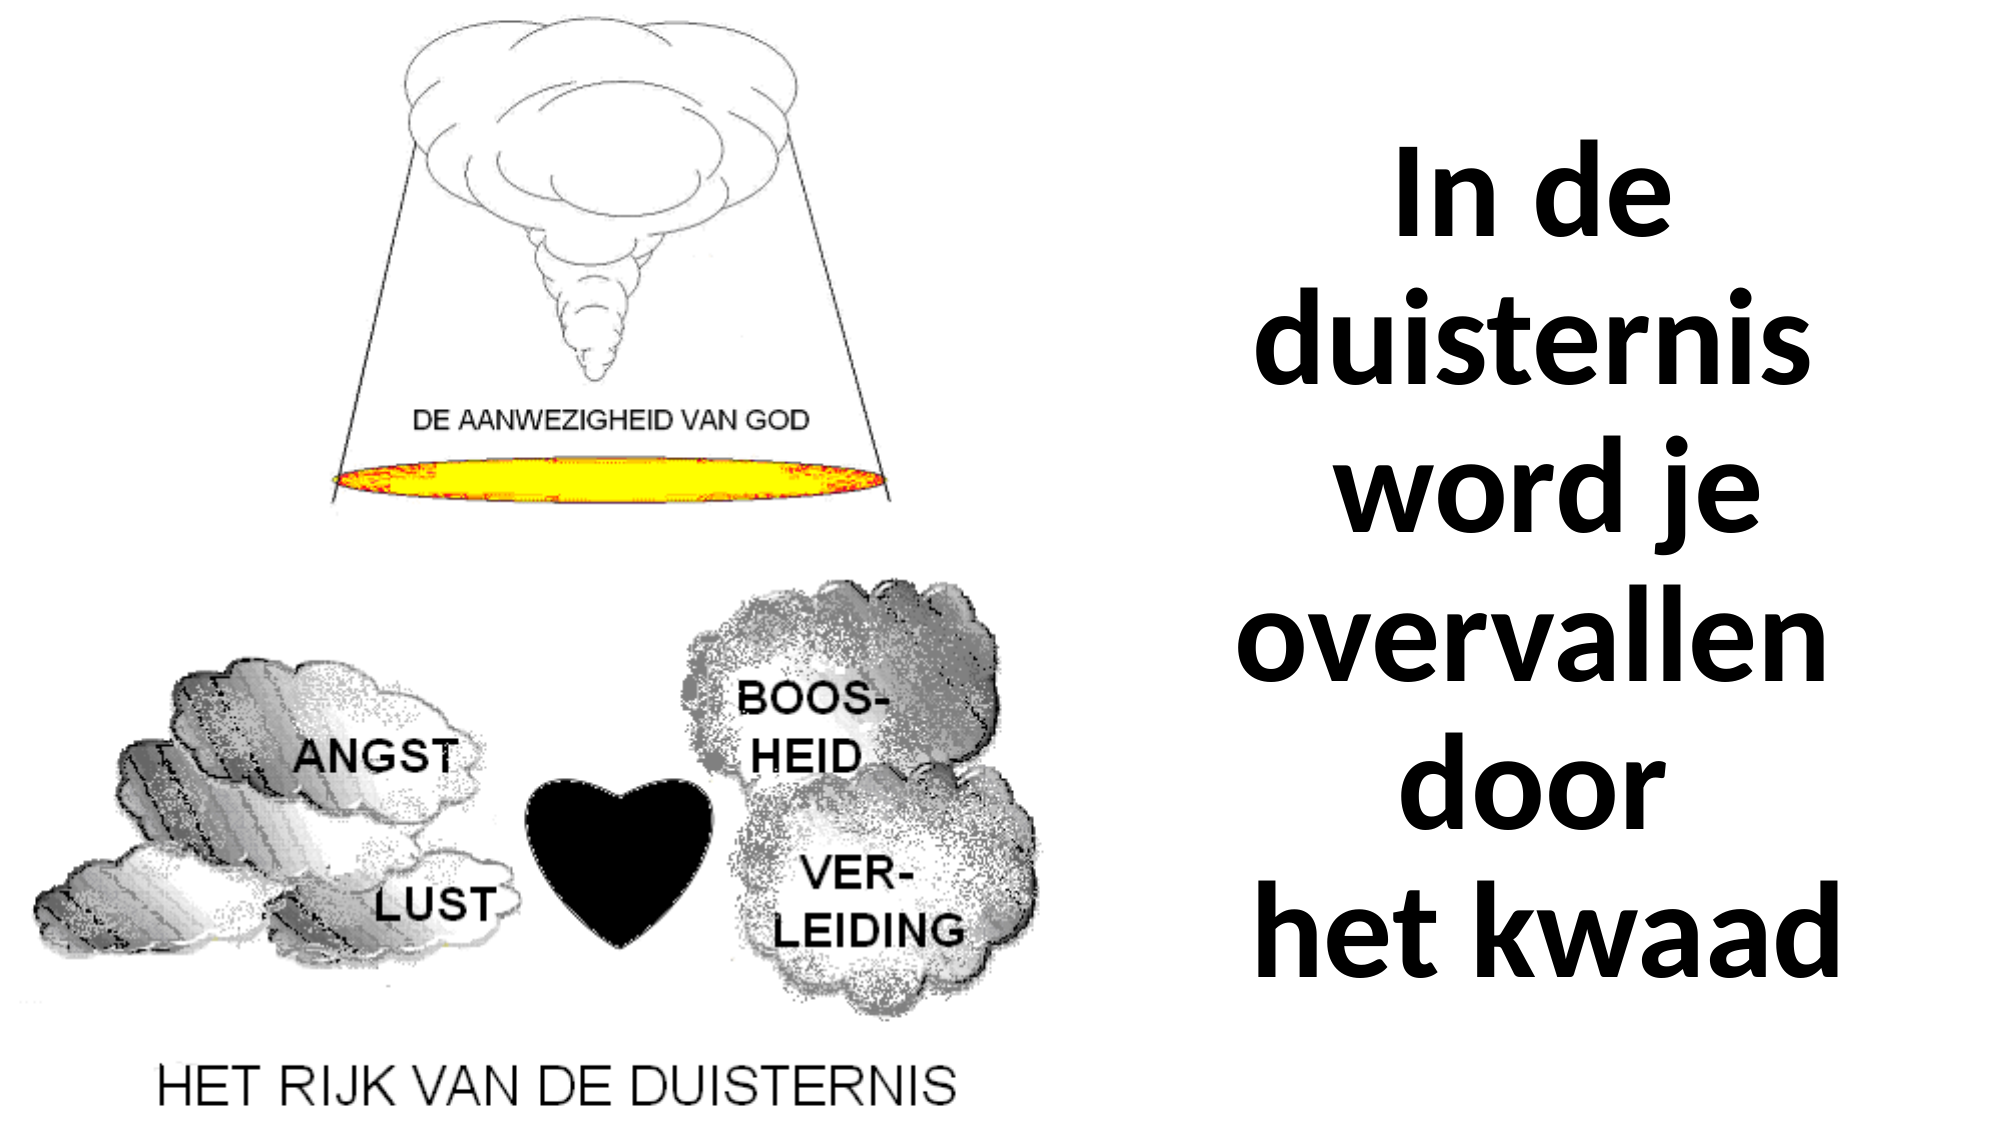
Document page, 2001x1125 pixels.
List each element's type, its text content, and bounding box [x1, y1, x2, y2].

title In de duisternis word je overvallen door het kwaad [1147, 0, 1950, 1125]
picture [0, 0, 1056, 1125]
